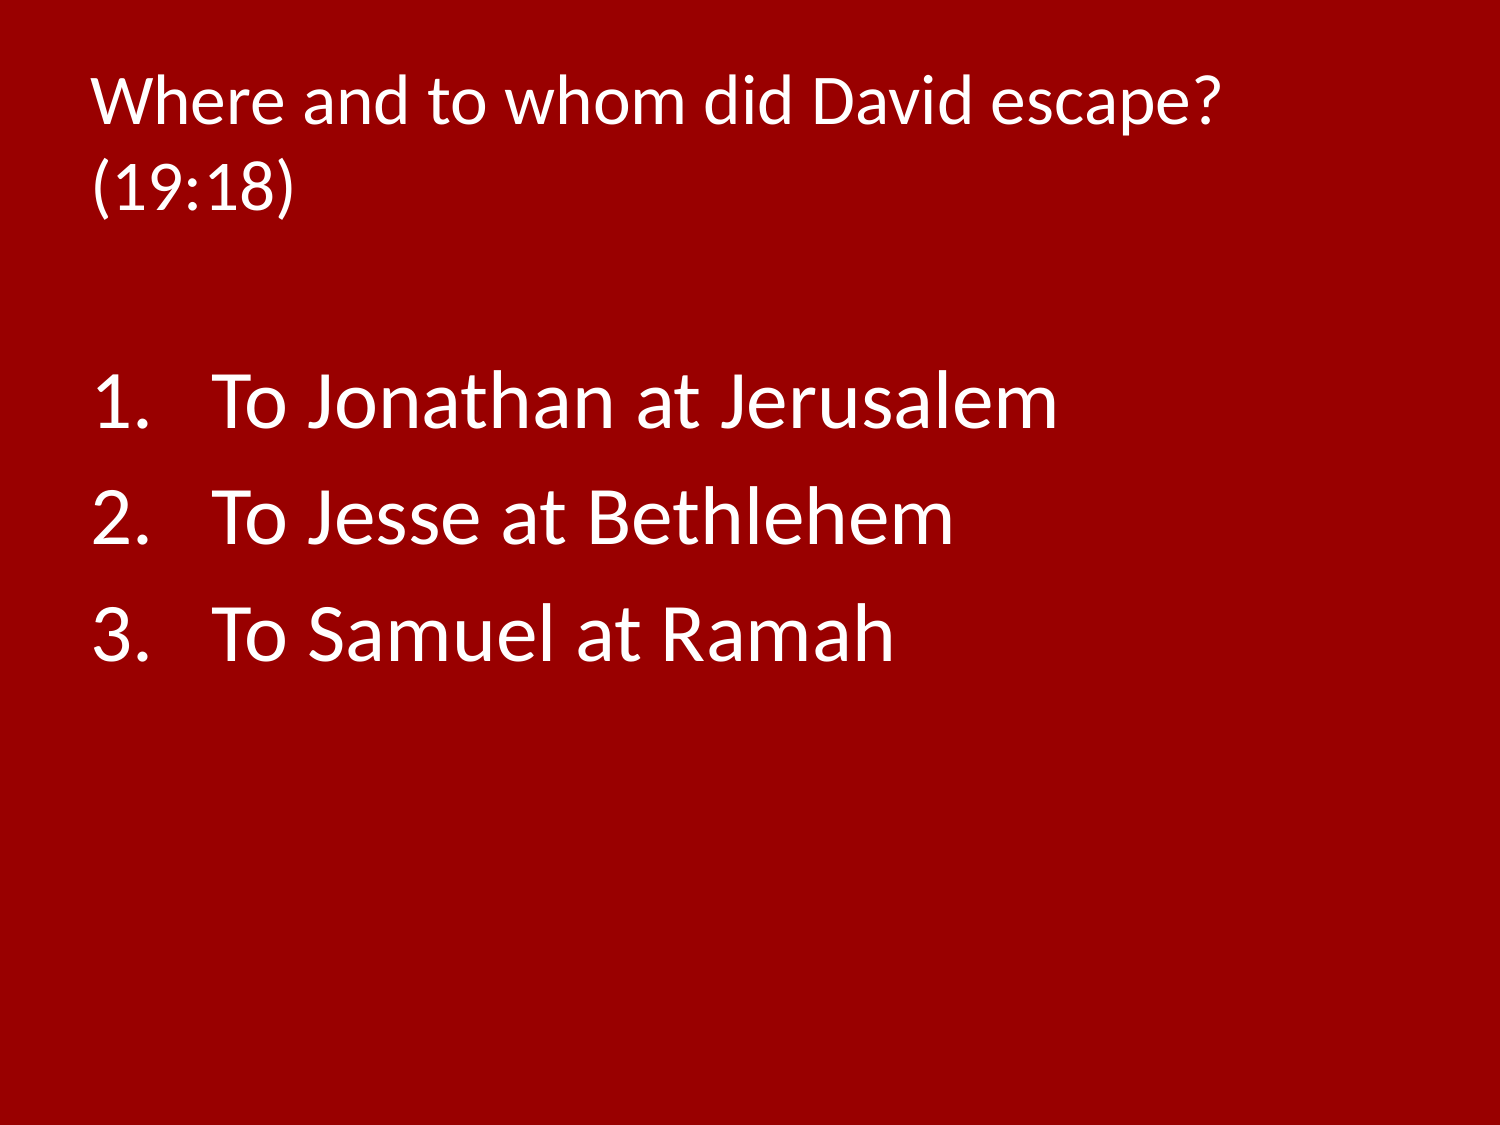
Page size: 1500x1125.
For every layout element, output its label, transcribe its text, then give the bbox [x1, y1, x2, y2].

list To Jonathan at Jerusalem To Jesse at Bethlehem To Samuel at Ramah [75, 337, 1425, 1005]
title Where and to whom did David escape? (19:18) [75, 45, 1425, 233]
